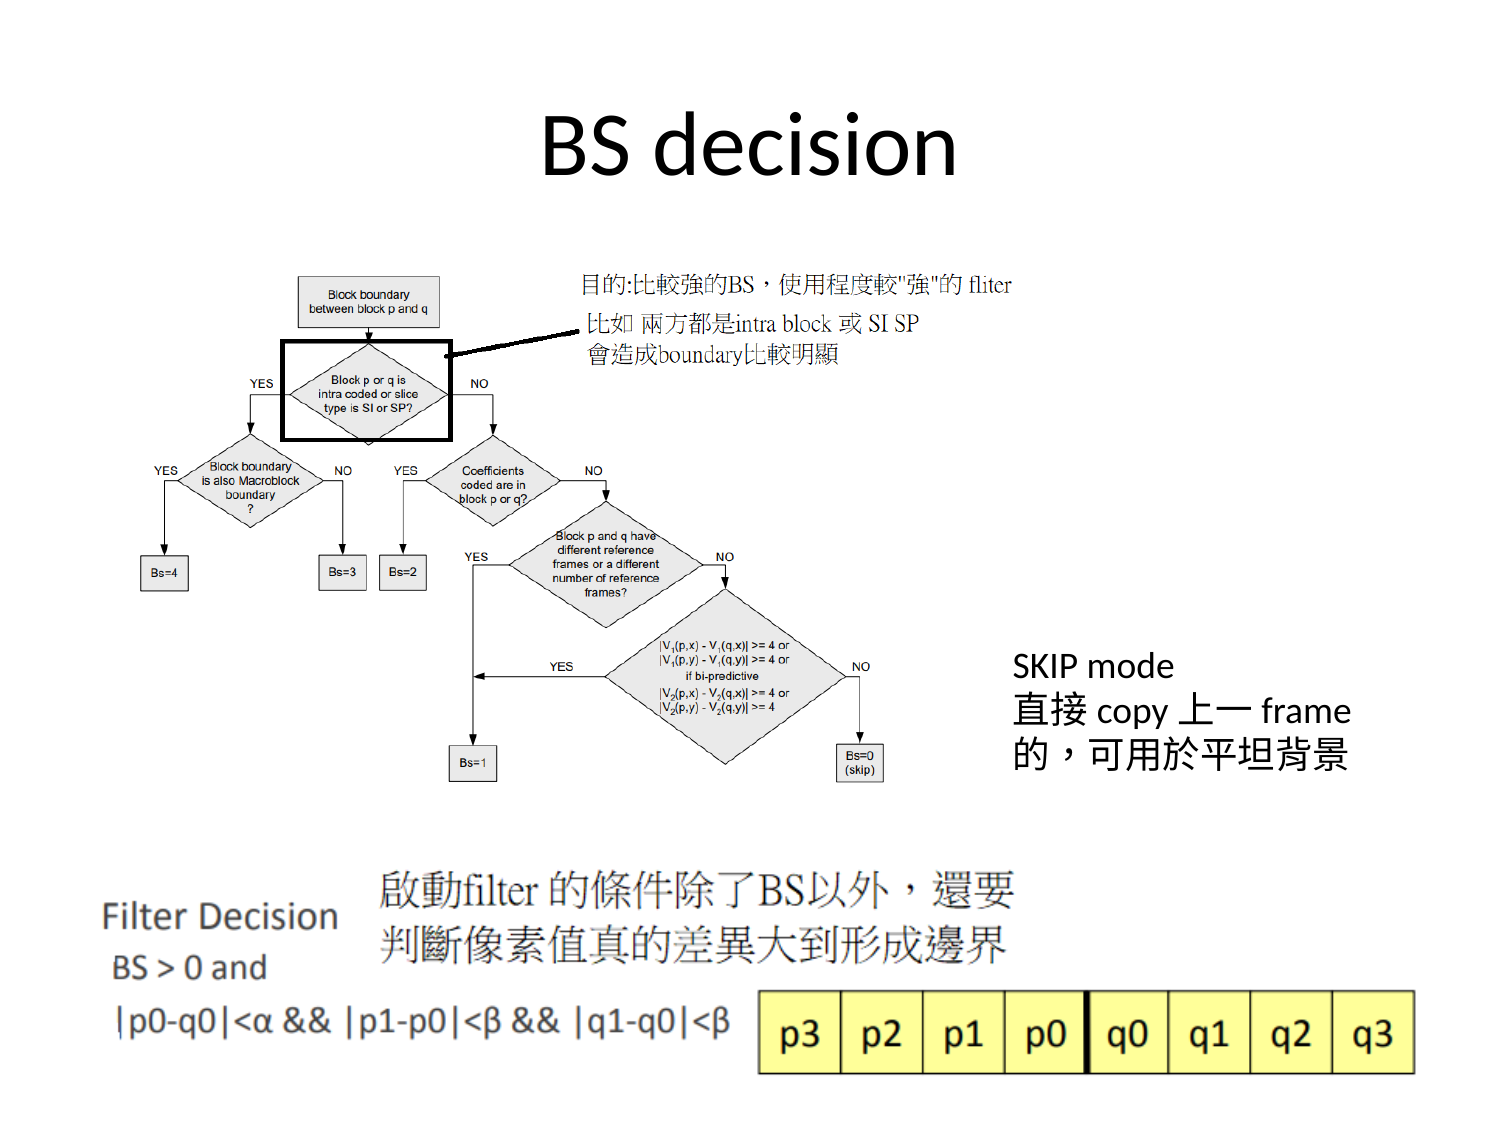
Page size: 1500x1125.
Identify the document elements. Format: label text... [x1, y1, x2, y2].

text_box SKIP mode 直接copy上一frame的，可用於平坦背景 [1025, 633, 1376, 784]
picture [74, 845, 1426, 1084]
title BS decision [75, 45, 1425, 233]
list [101, 262, 1022, 790]
